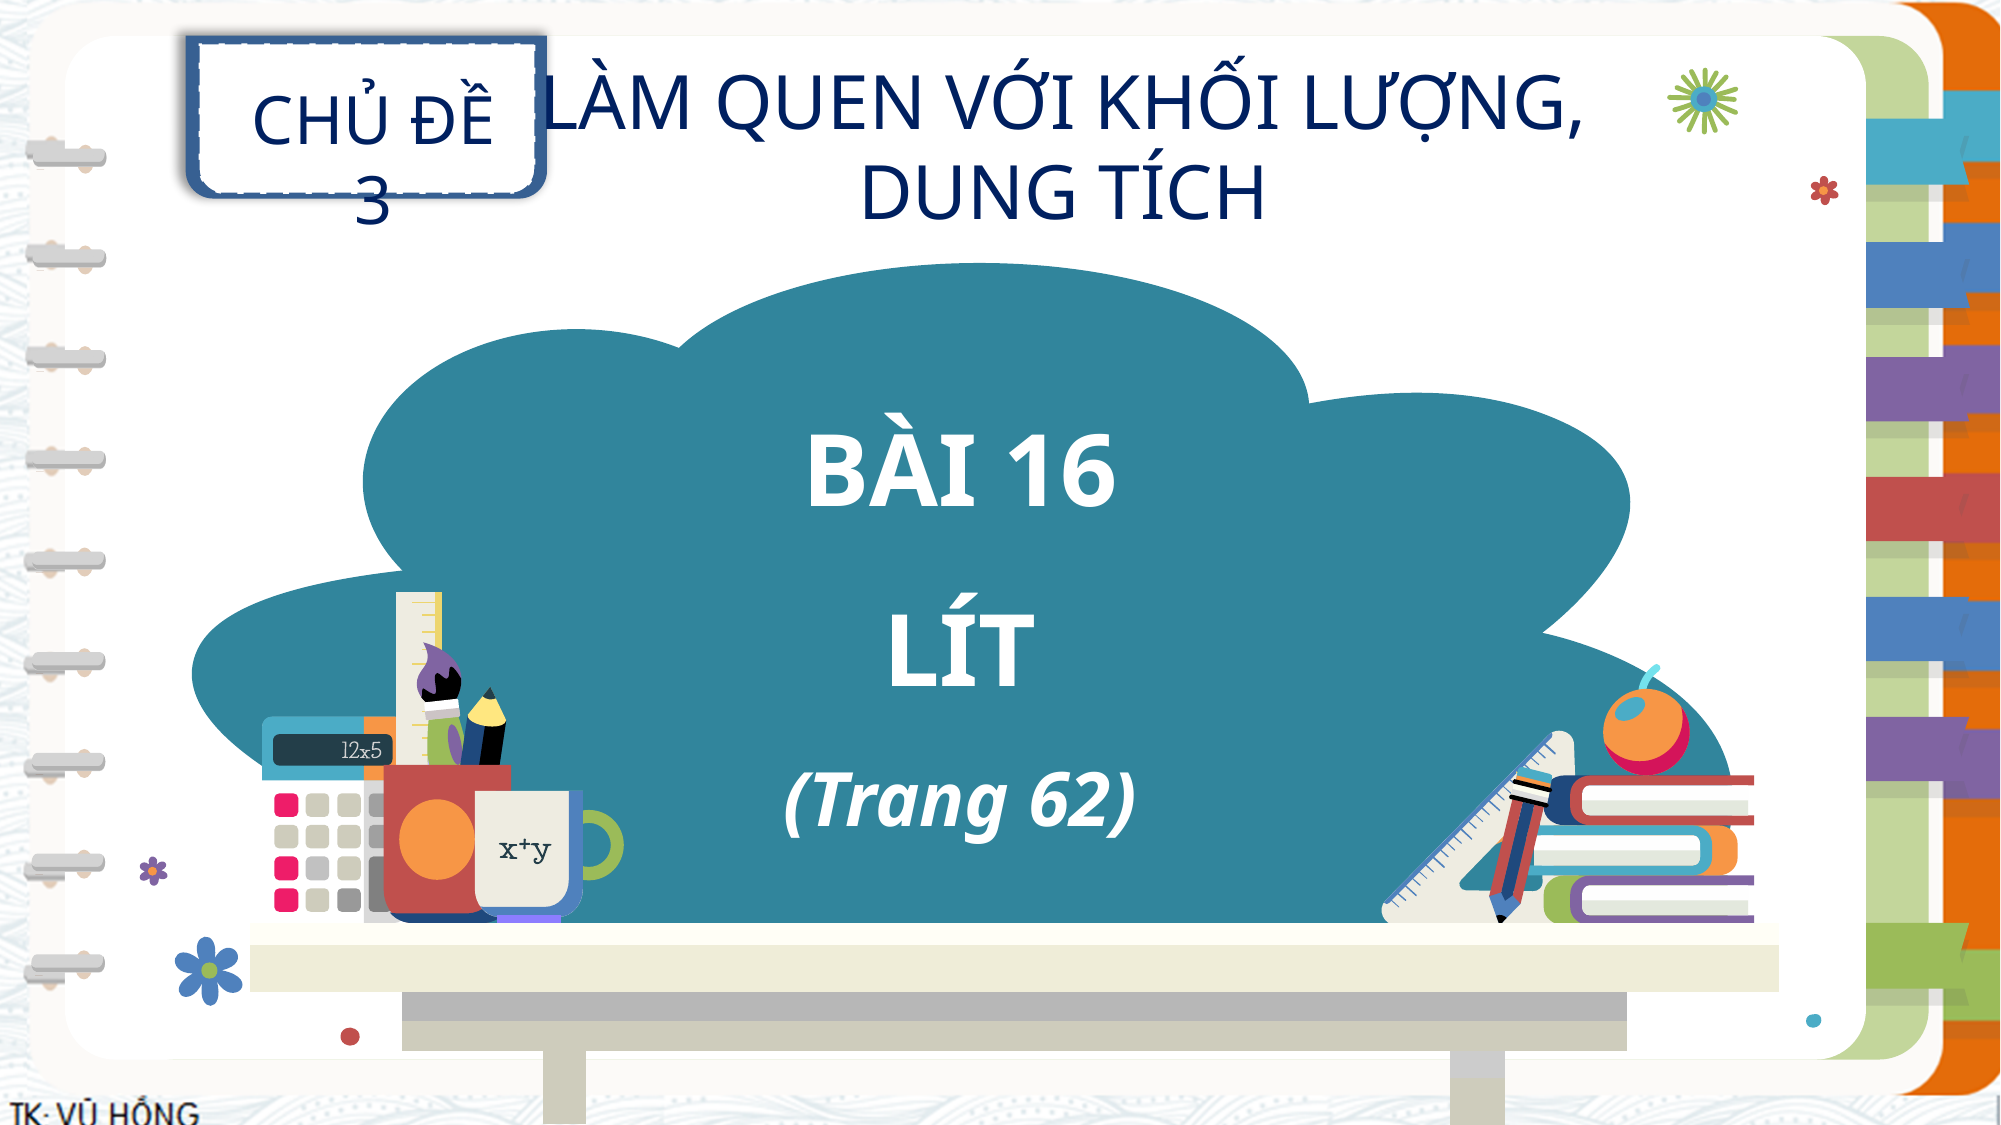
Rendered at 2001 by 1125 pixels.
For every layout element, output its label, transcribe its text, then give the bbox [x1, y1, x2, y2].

text_box BÀI 16 LÍT (Trang 62) [458, 339, 1462, 849]
text_box LÀM QUEN VỚI KHỐI LƯỢNG, DUNG TÍCH [509, 47, 1618, 243]
picture [0, 0, 2001, 1125]
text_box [186, 36, 546, 198]
